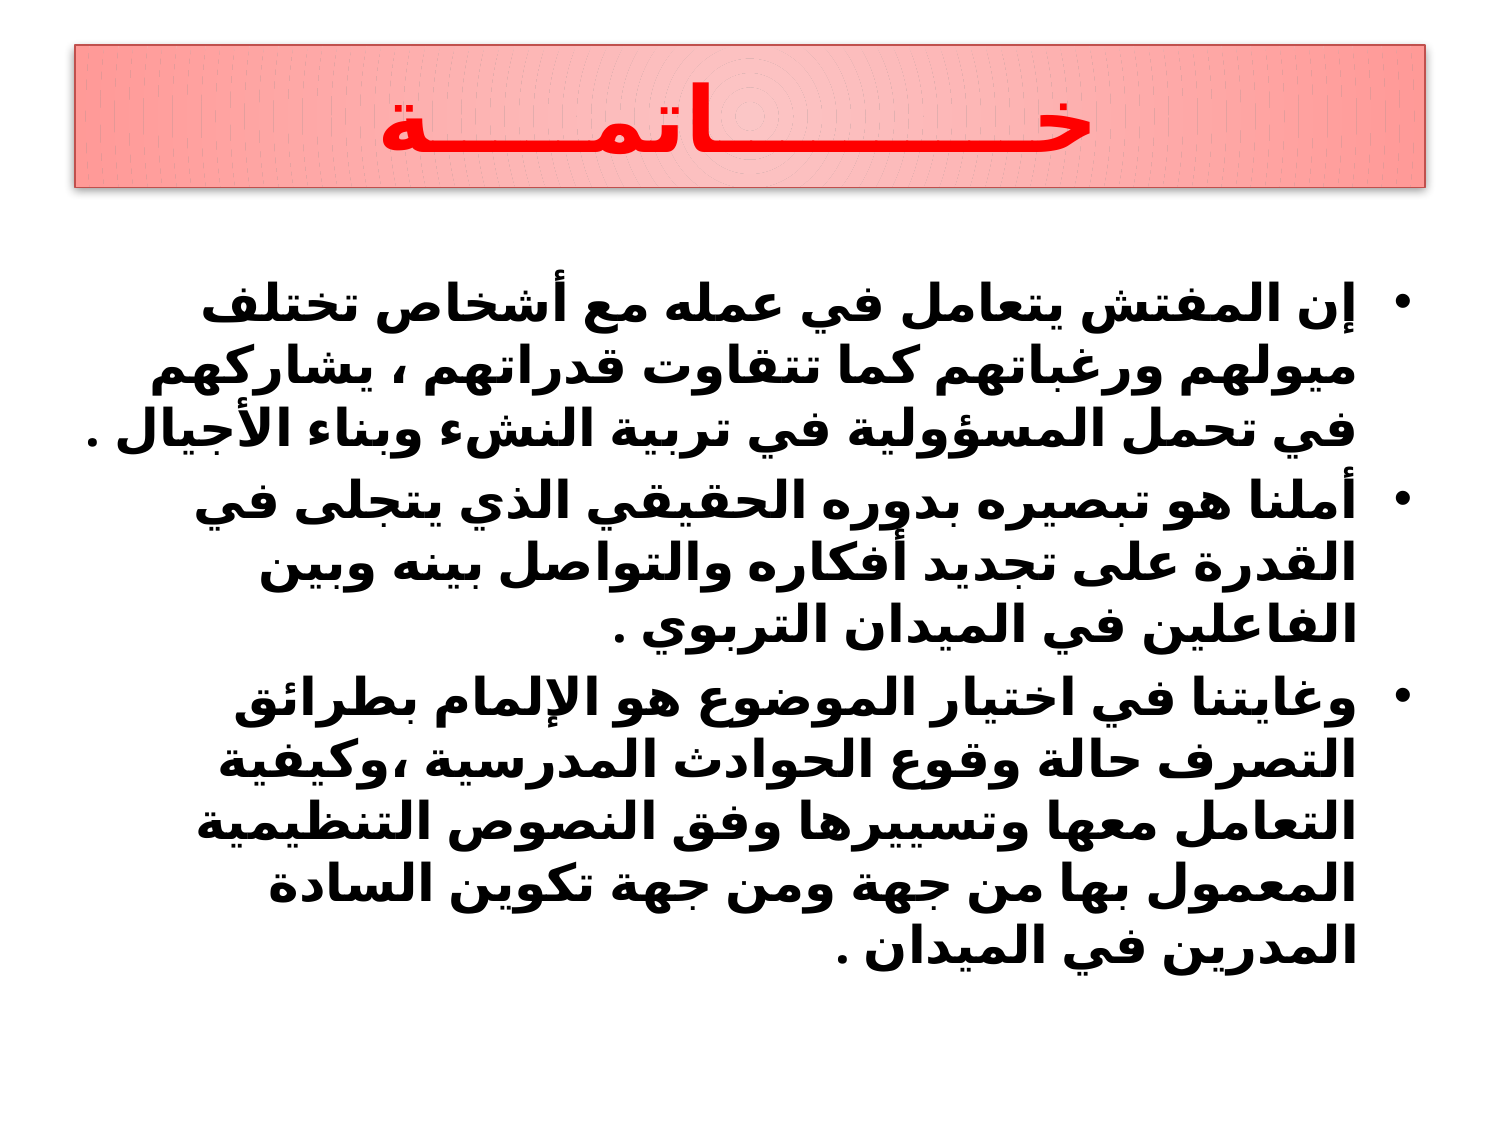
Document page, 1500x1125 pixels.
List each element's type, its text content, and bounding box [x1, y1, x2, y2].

list إن المفتش يتعامل في عمله مع أشخاص تختلف ميولهم ورغباتهم كما تتقاوت قدراتهم ، يشاركهم في تحمل المسؤولية في تربية النشء وبناء الأجيال . أملنا هو تبصيره بدوره الحقيقي الذي يتجلى في القدرة على تجديد أفكاره والتواصل بينه وبين الفاعلين في الميدان التربوي . وغايتنا في اختيار الموضوع هو الإلمام بطرائق التصرف حالة وقوع الحوادث المدرسية ،وكيفية التعامل معها وتسييرها وفق النصوص التنظيمية المعمول بها من جهة ومن جهة تكوين السادة المدرين في الميدان . [70, 262, 1425, 1032]
title خــــــــــاتمـــــة [74, 44, 1426, 188]
